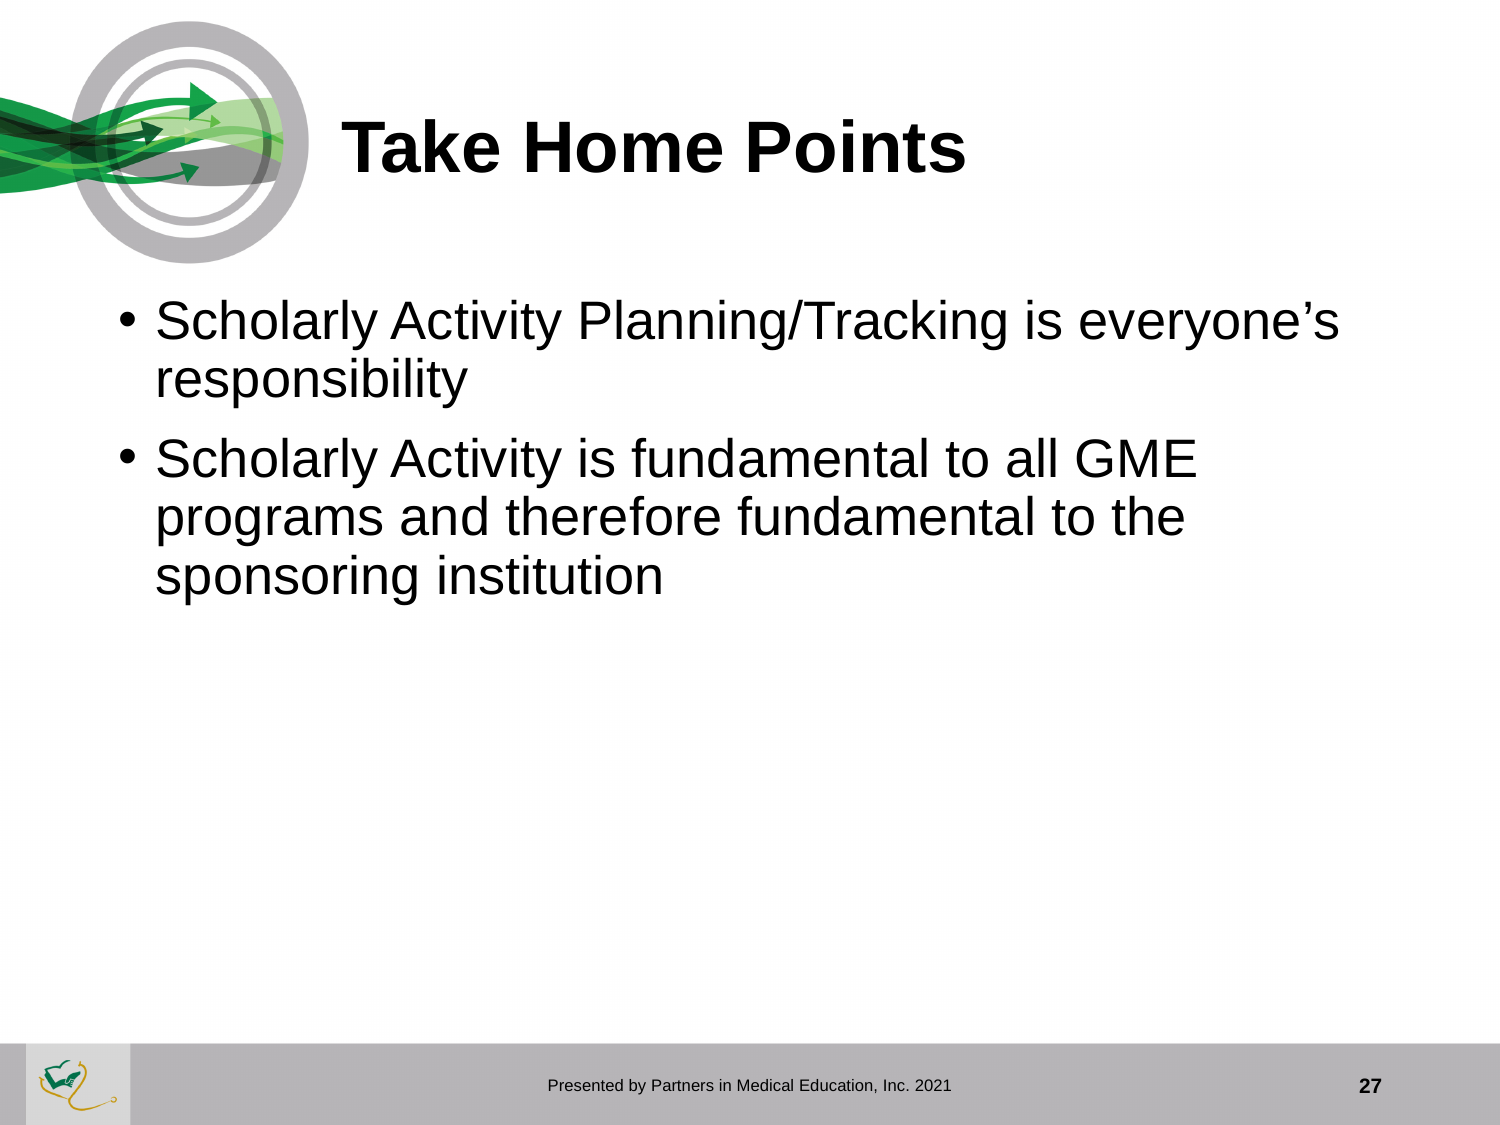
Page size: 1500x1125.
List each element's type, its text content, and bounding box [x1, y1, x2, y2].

slide_number 27 [1059, 1055, 1397, 1116]
footer Presented by Partners in Medical Education, Inc. 2021 [496, 1055, 1004, 1116]
title Take Home Points [326, 40, 1397, 258]
list Scholarly Activity Planning/Tracking is everyone’s responsibility Scholarly Activity is fundamental to all GME programs and therefore fundamental to the sponsoring institution [103, 285, 1397, 1014]
picture [0, 0, 1500, 1125]
